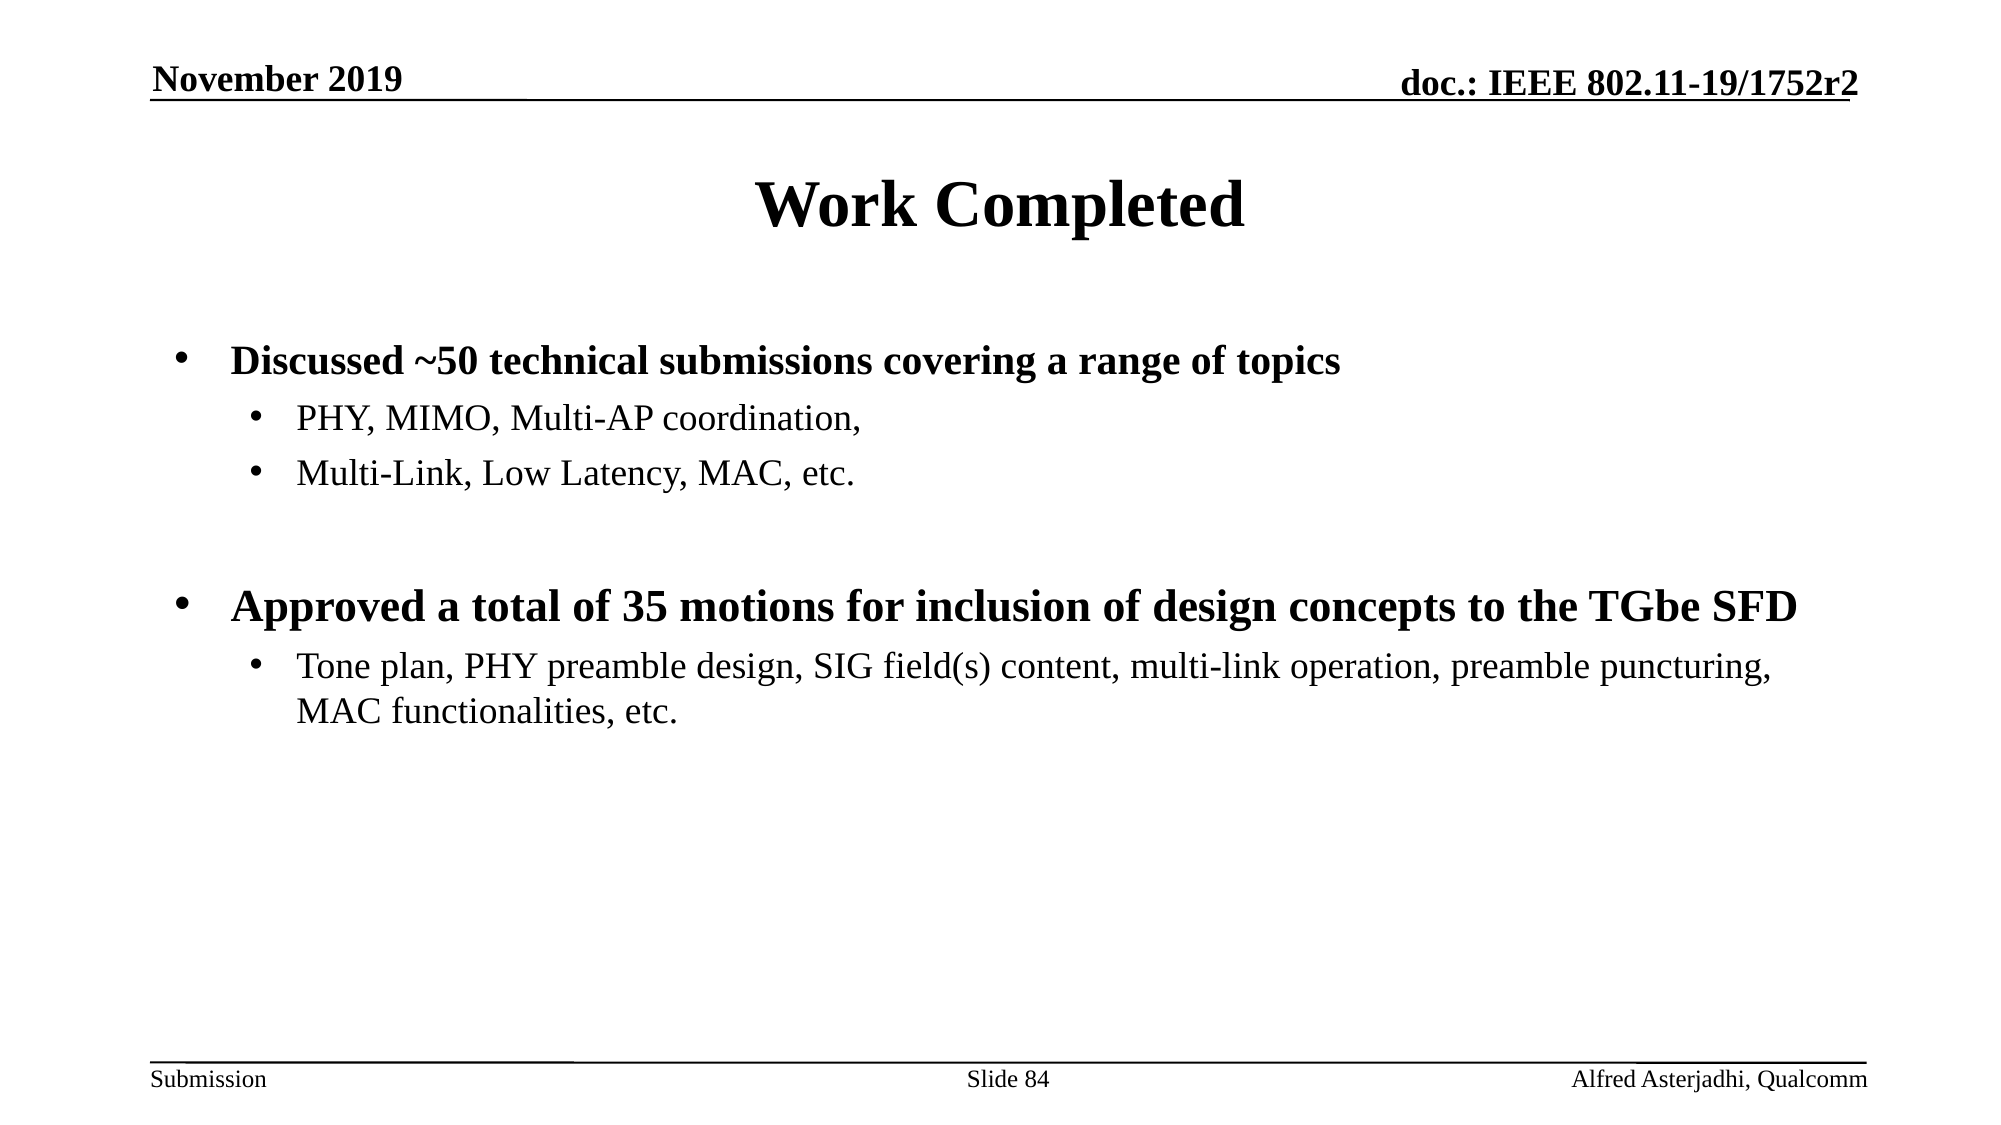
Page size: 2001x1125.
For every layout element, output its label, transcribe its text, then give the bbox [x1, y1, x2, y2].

slide_number Slide 84 [950, 1061, 1067, 1123]
title Work Completed [149, 112, 1850, 288]
list Discussed ~50 technical submissions covering a range of topics PHY, MIMO, Multi-AP coordination, Multi-Link, Low Latency, MAC, etc. Approved a total of 35 motions for inclusion of design concepts to the TGbe SFD Tone plan, PHY preamble design, SIG field(s) content, multi-link operation, preamble puncturing, MAC functionalities, etc. [149, 324, 1850, 1000]
footer Alfred Asterjadhi, Qualcomm [1171, 1061, 1869, 1093]
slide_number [152, 54, 563, 100]
